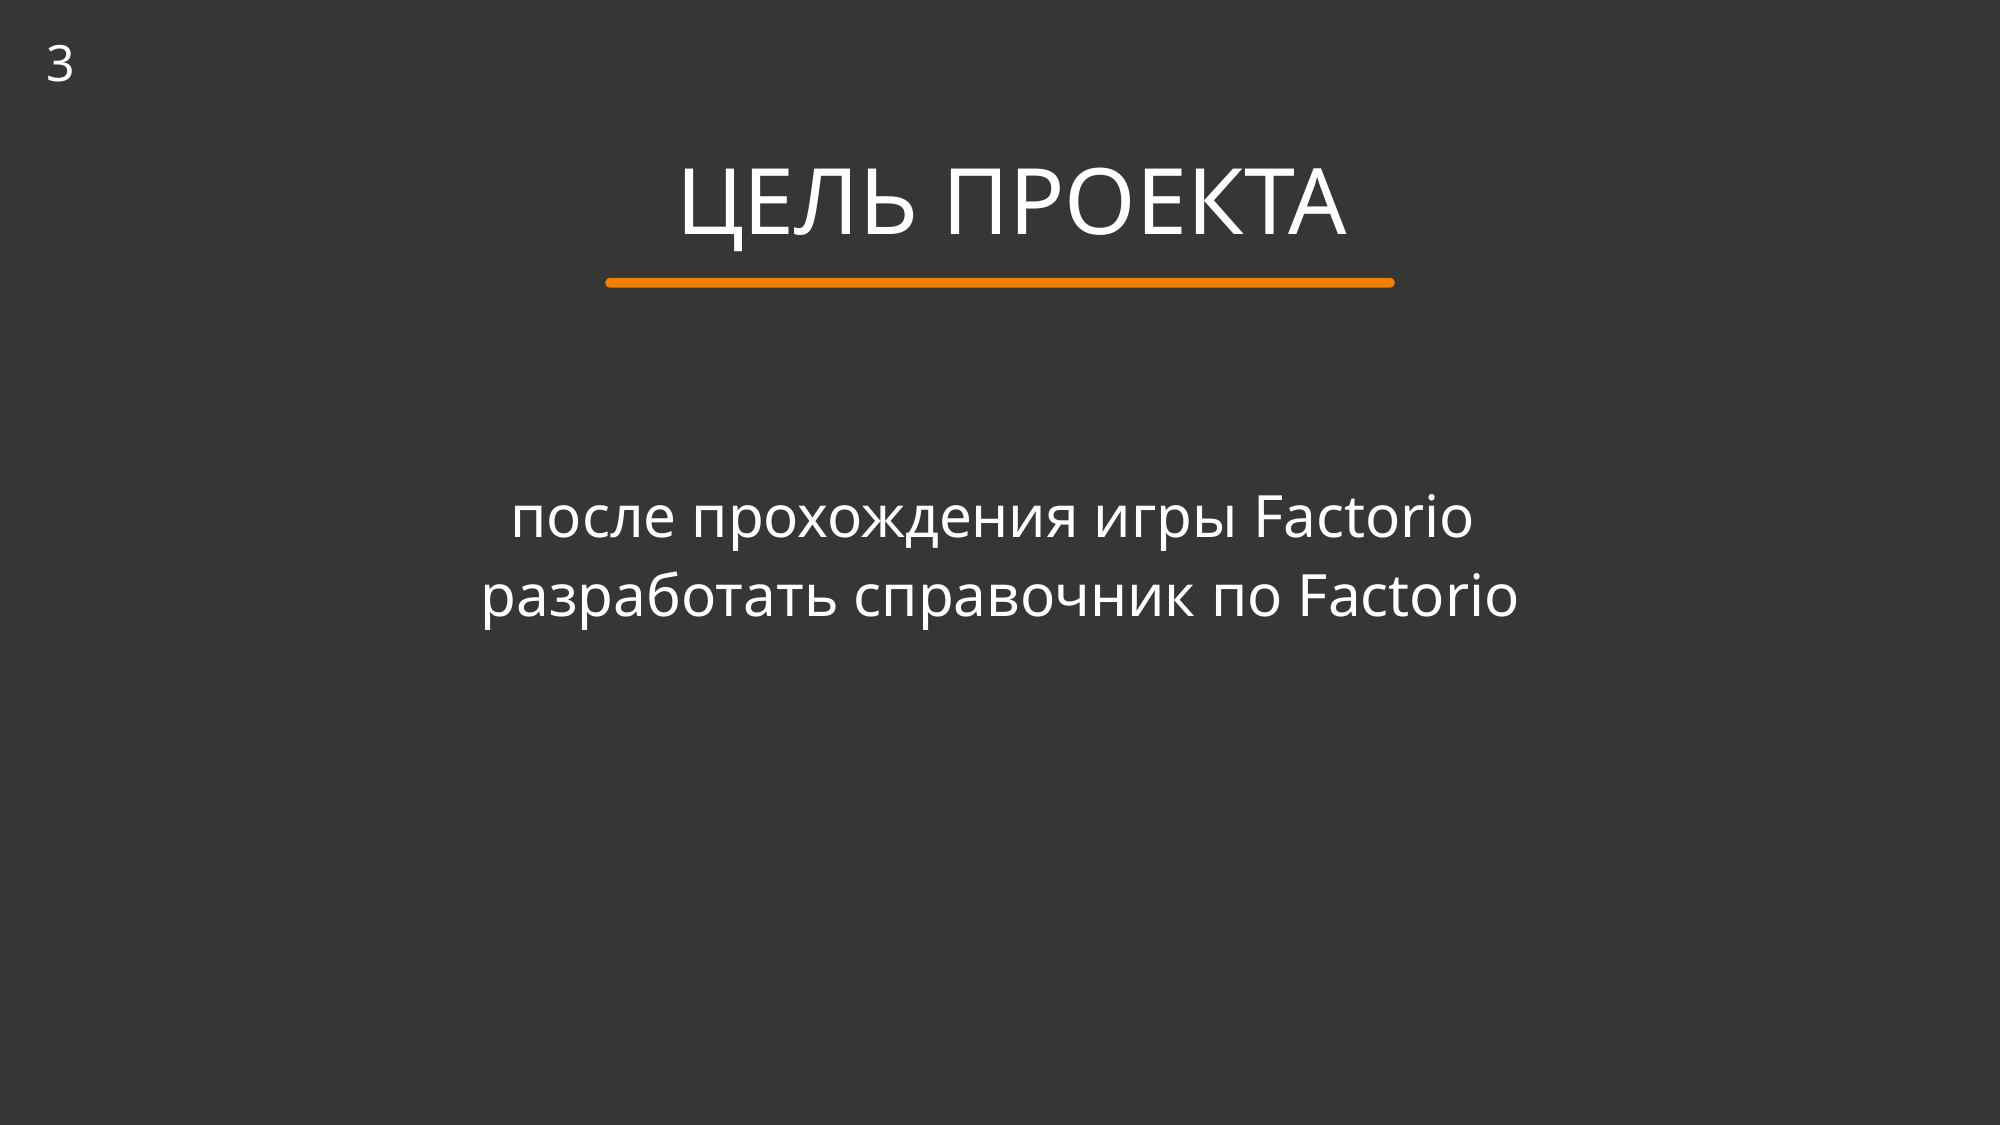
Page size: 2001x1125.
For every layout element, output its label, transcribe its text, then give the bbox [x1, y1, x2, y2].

text_box 3 [31, 30, 103, 102]
list после прохождения игры Factorio разработать справочник по Factorio [137, 479, 1863, 1061]
title ЦЕЛЬ ПРОЕКТА [149, 101, 1875, 310]
